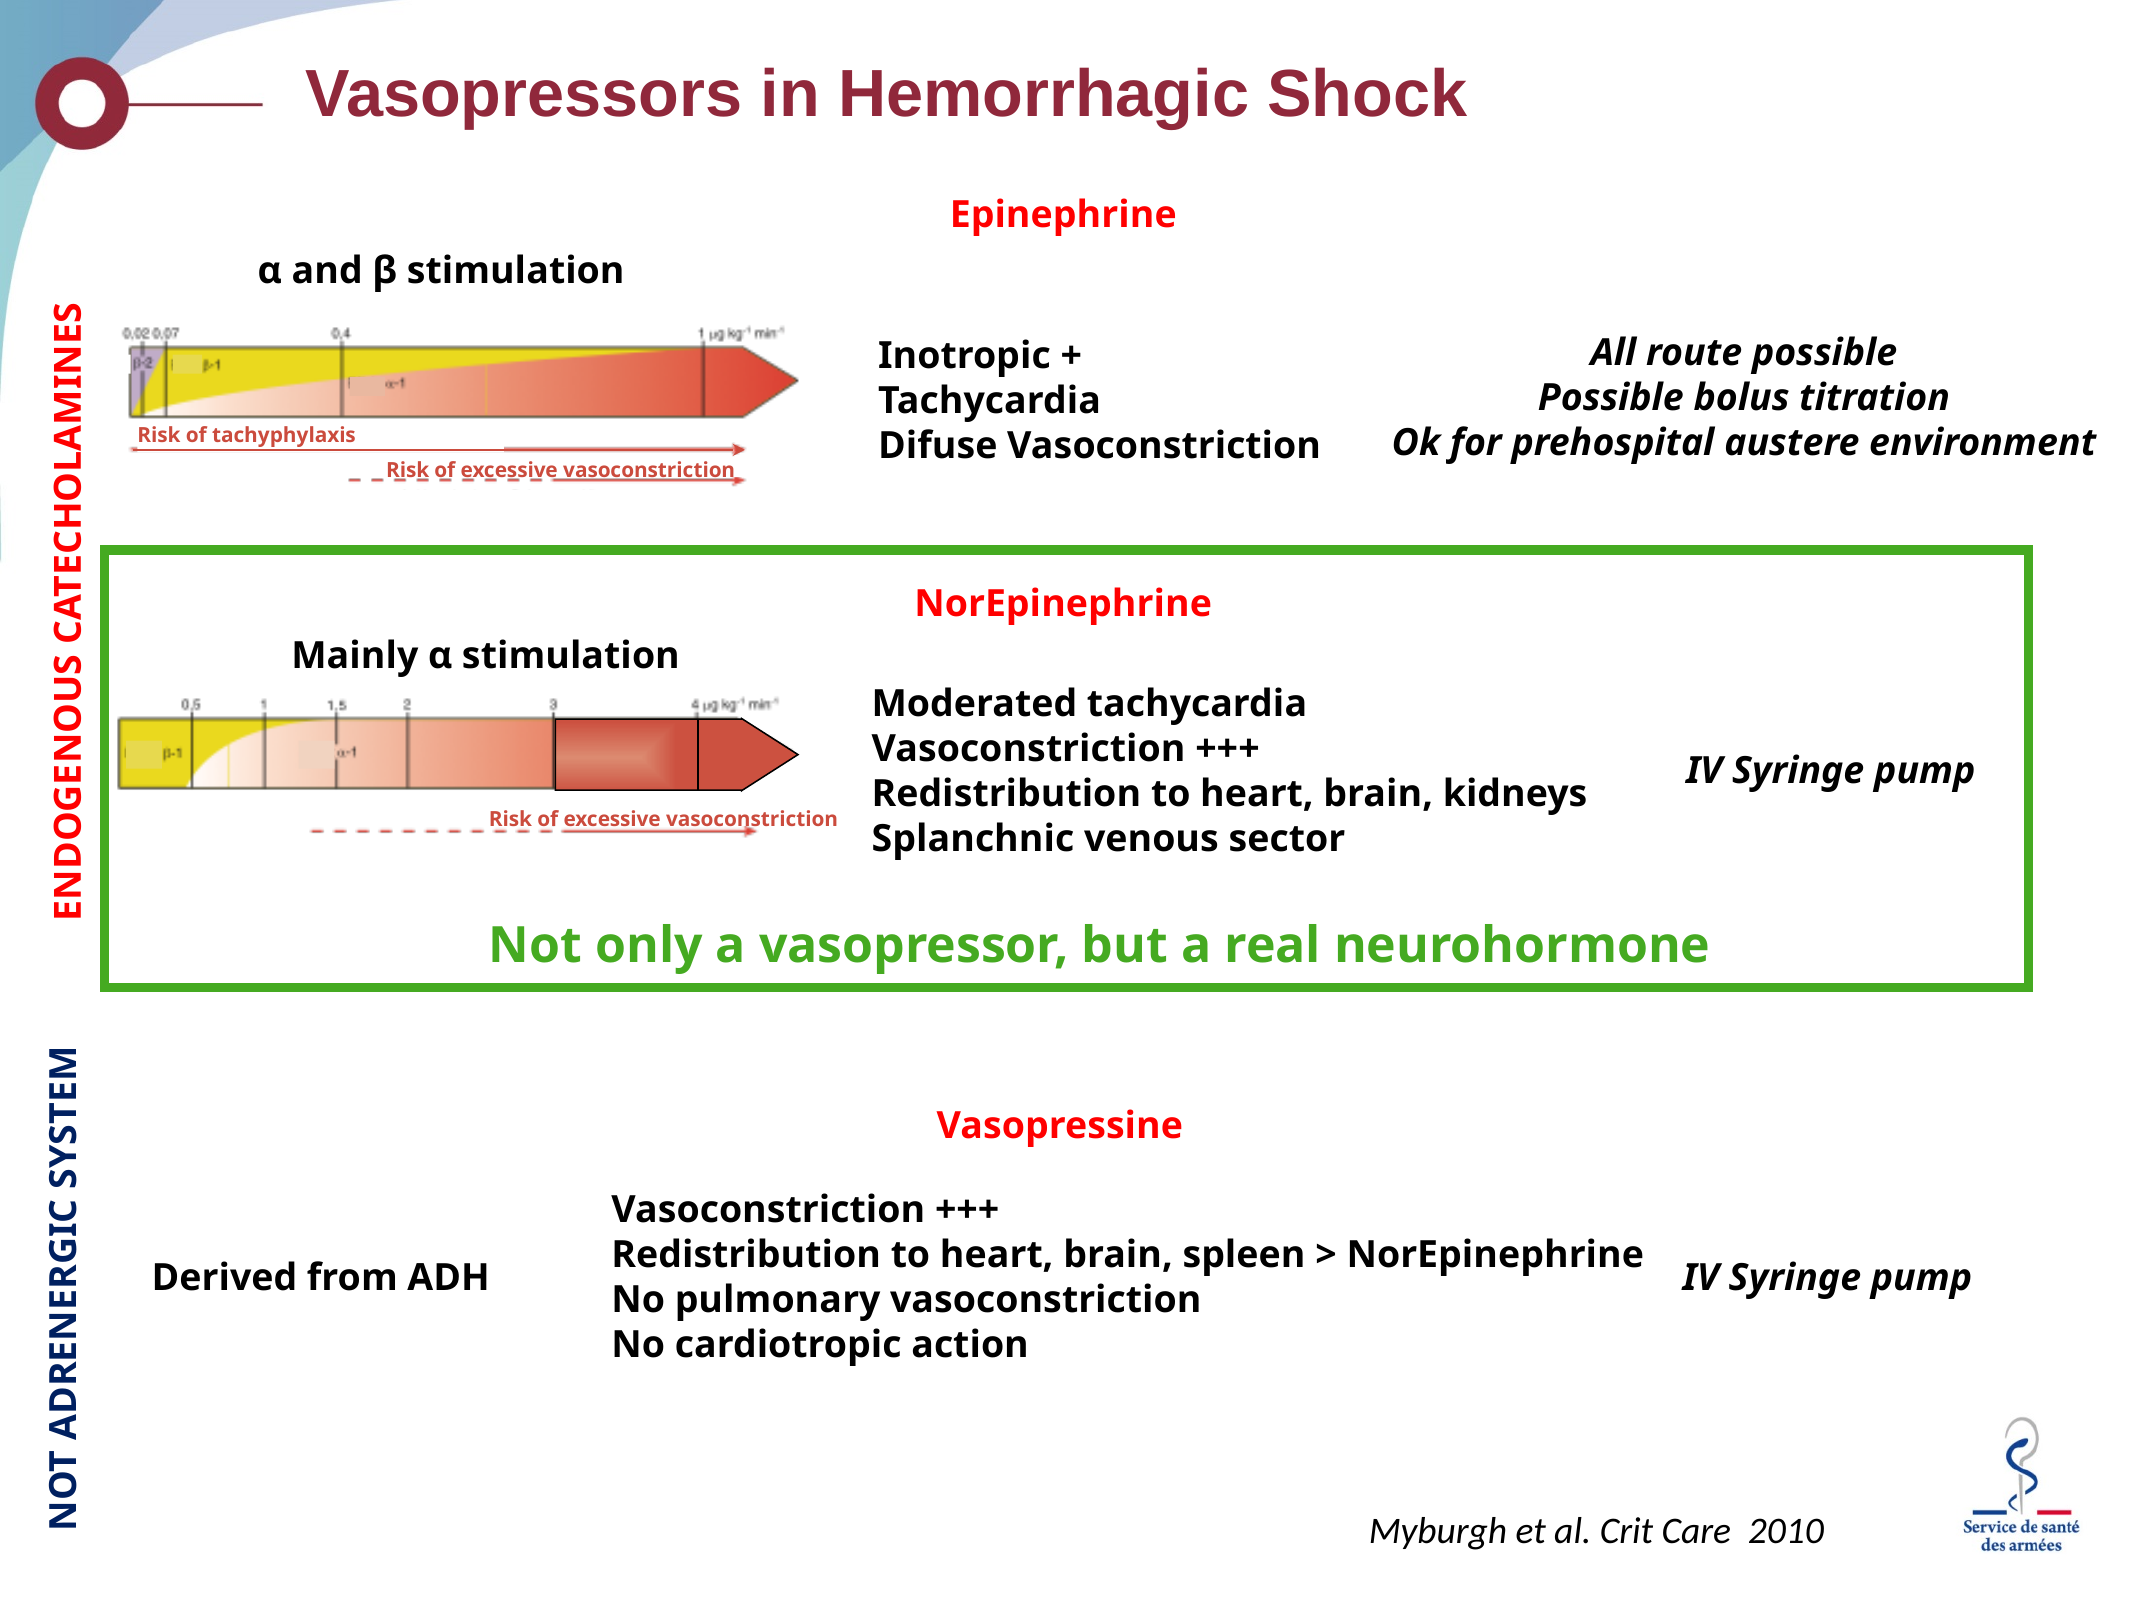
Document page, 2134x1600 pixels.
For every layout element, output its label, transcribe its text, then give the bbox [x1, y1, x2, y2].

text_box Vasopressors in Hemorrhagic Shock [296, 41, 1477, 138]
text_box Vasopressine [928, 1092, 1192, 1155]
text_box All route possible Possible bolus titration Ok for prehospital austere environment [1383, 319, 2106, 471]
text_box Myburgh et al. Crit Care 2010 [1354, 1498, 1928, 1559]
text_box NOT ADRENERGIC SYSTEM [30, 1037, 92, 1540]
text_box Derived from ADH [143, 1244, 499, 1307]
picture [0, 0, 2134, 1600]
text_box Not only a vasopressor, but a real neurohormone [480, 903, 1720, 981]
text_box α and β stimulation [249, 238, 644, 300]
text_box IV Syringe pump [1674, 1244, 1981, 1307]
text_box [104, 550, 2029, 988]
text_box Epinephrine [941, 181, 1186, 243]
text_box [91, 316, 801, 491]
text_box Inotropic + Tachycardia Difuse Vasoconstriction [869, 322, 1330, 475]
text_box ENDOGENOUS CATECHOLAMINES [34, 236, 97, 988]
text_box Vasoconstriction +++ Redistribution to heart, brain, spleen > NorEpinephrine No pulmonary vasoconstriction No cardiotropic action [603, 1177, 1664, 1374]
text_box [116, 688, 856, 850]
